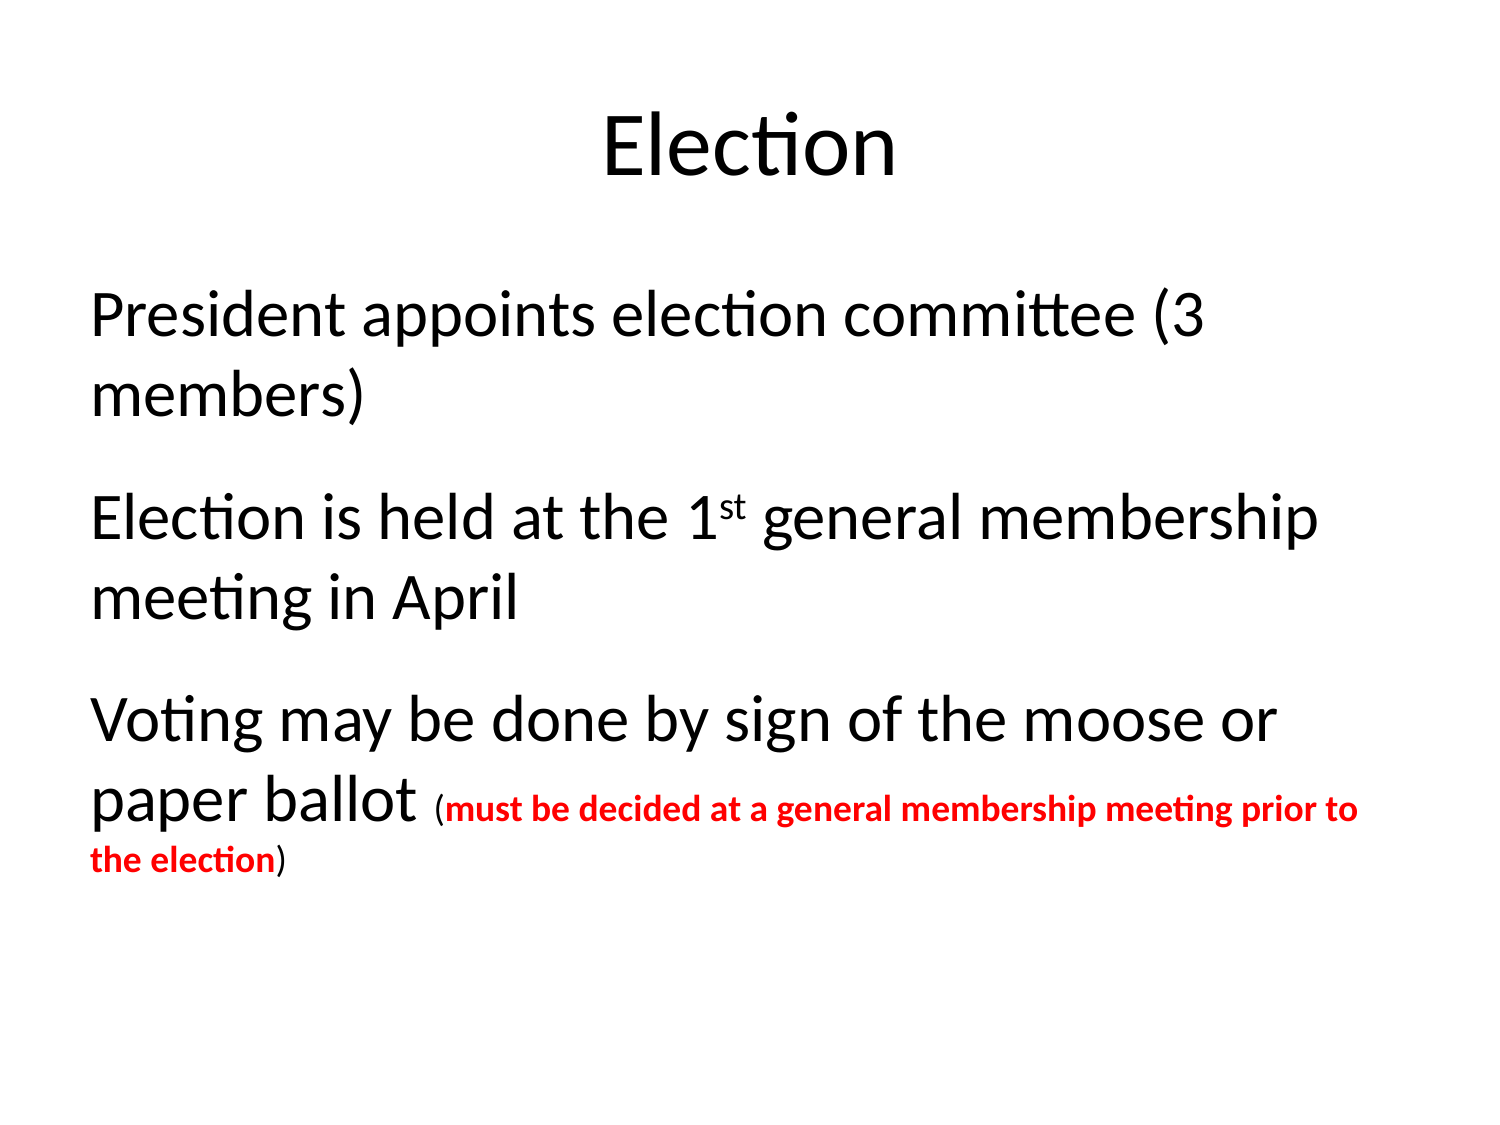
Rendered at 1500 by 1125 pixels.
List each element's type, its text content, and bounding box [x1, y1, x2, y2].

title Election [75, 45, 1425, 233]
list President appoints election committee (3 members) Election is held at the 1st general membership meeting in April Voting may be done by sign of the moose or paper ballot (must be decided at a general membership meeting prior to the election) [75, 262, 1425, 1005]
